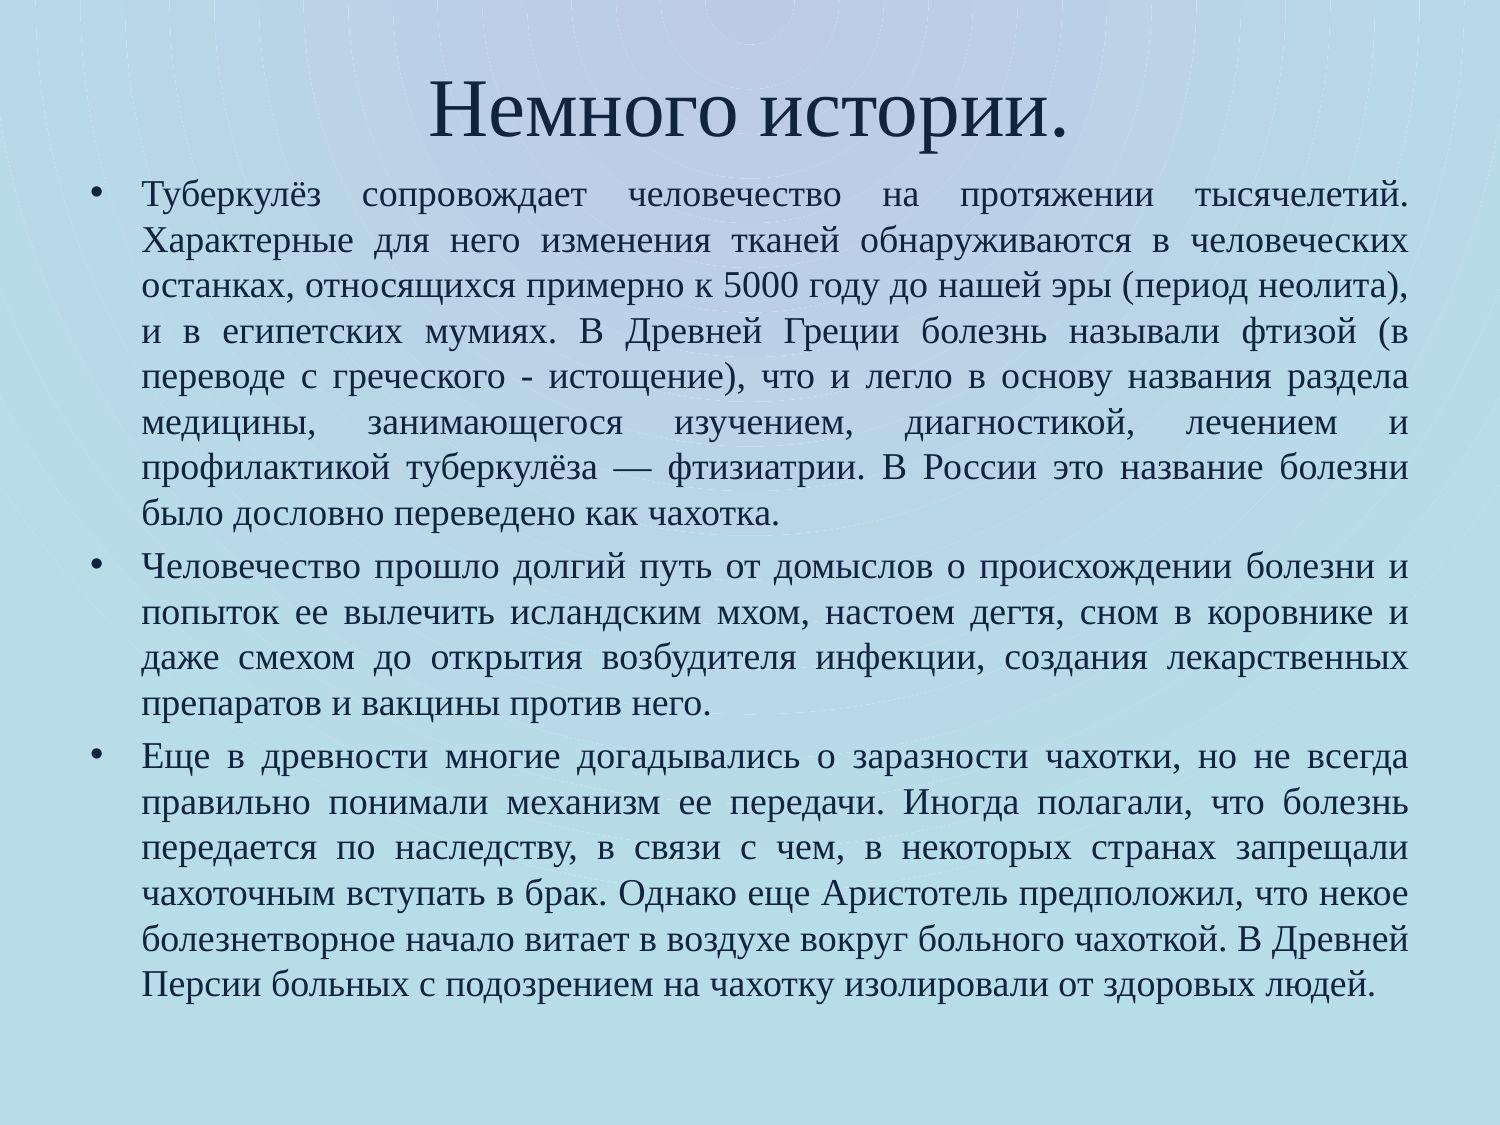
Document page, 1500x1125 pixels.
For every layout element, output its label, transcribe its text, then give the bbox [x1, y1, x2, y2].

title Немного истории. [75, 45, 1425, 160]
list Туберкулёз сопровождает человечество на протяжении тысячелетий. Характерные для него изменения тканей обнаруживаются в человеческих останках, относящихся примерно к 5000 году до нашей эры (период неолита), и в египетских мумиях. В Древней Греции болезнь называли фтизой (в переводе с греческого - истощение), что и легло в основу названия раздела медицины, занимающегося изучением, диагностикой, лечением и профилактикой туберкулёза — фтизиатрии. В России это название болезни было дословно переведено как чахотка. Человечество прошло долгий путь от домыслов о происхождении болезни и попыток ее вылечить исландским мхом, настоем дегтя, сном в коровнике и даже смехом до открытия возбудителя инфекции, создания лекарственных препаратов и вакцины против него. Еще в древности многие догадывались о заразности чахотки, но не всегда правильно понимали механизм ее передачи. Иногда полагали, что болезнь передается по наследству, в связи с чем, в некоторых странах запрещали чахоточным вступать в брак. Однако еще Аристотель предположил, что некое болезнетворное начало витает в воздухе вокруг больного чахоткой. В Древней Персии больных с подозрением на чахотку изолировали от здоровых людей. [75, 160, 1425, 1047]
